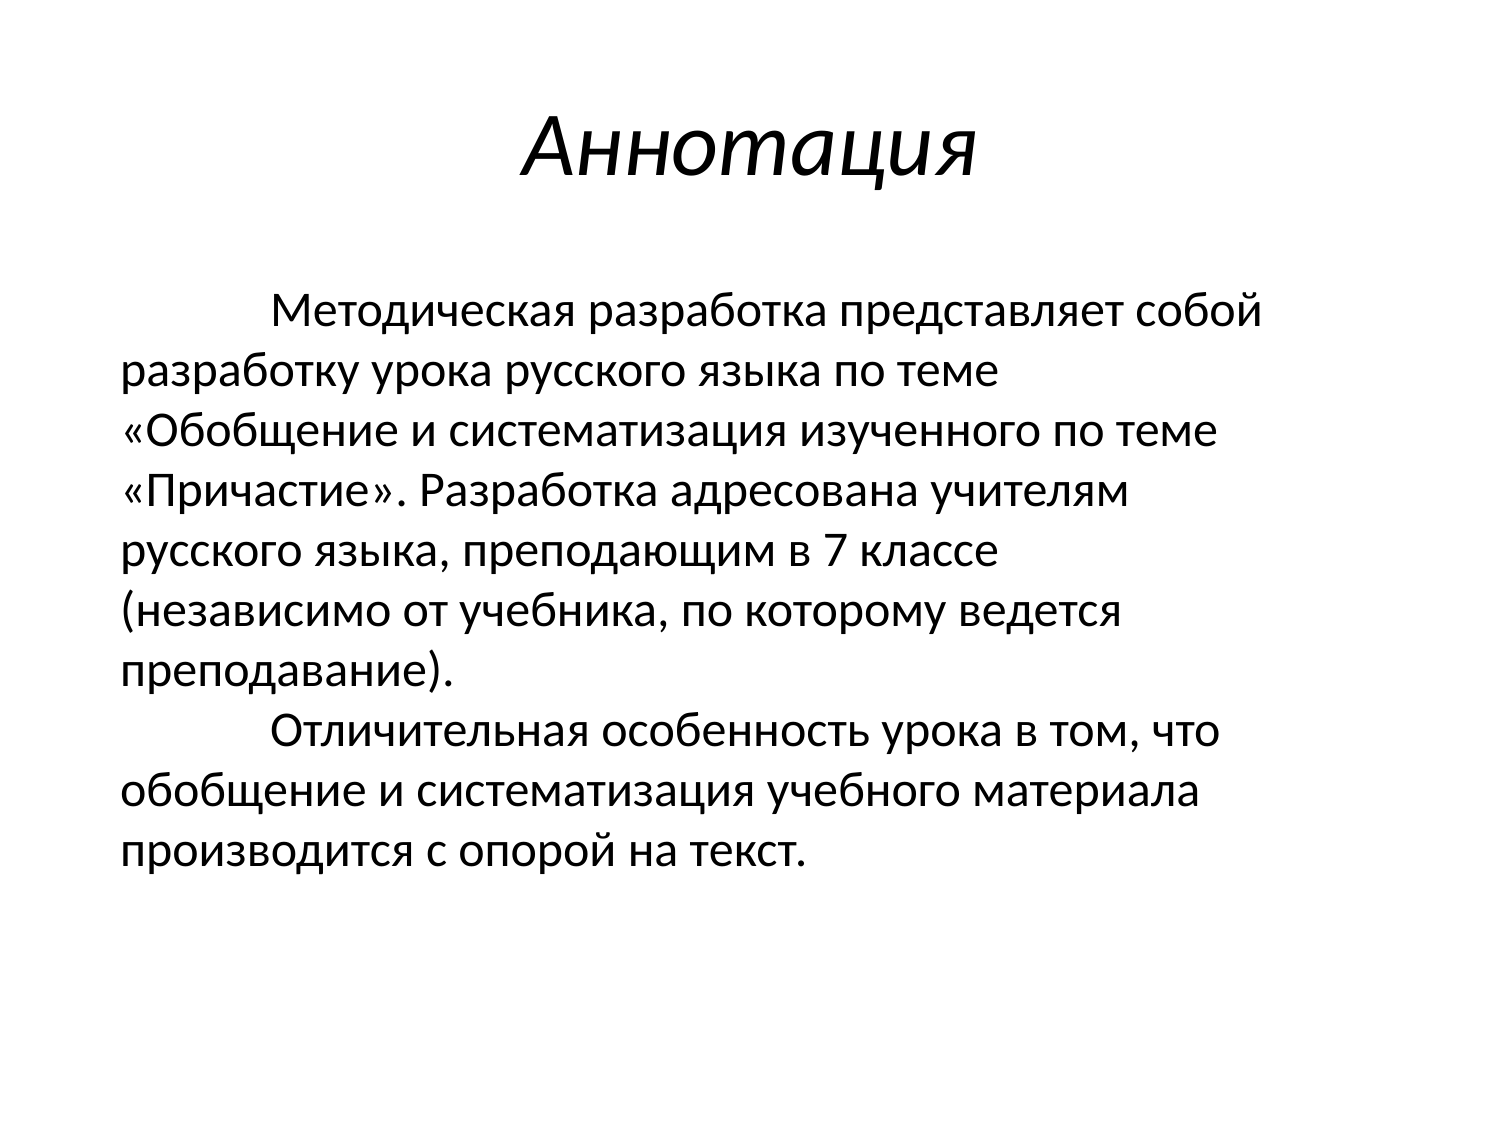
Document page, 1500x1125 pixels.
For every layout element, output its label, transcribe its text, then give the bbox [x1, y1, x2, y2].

text_box Методическая разработка представляет собой разработку урока русского языка по теме «Обобщение и систематизация изученного по теме «Причастие». Разработка адресована учителям русского языка, преподающим в 7 классе (независимо от учебника, по которому ведется преподавание). Отличительная особенность урока в том, что обобщение и систематизация учебного материала производится с опорой на текст. [105, 269, 1289, 885]
title Аннотация [75, 45, 1425, 233]
